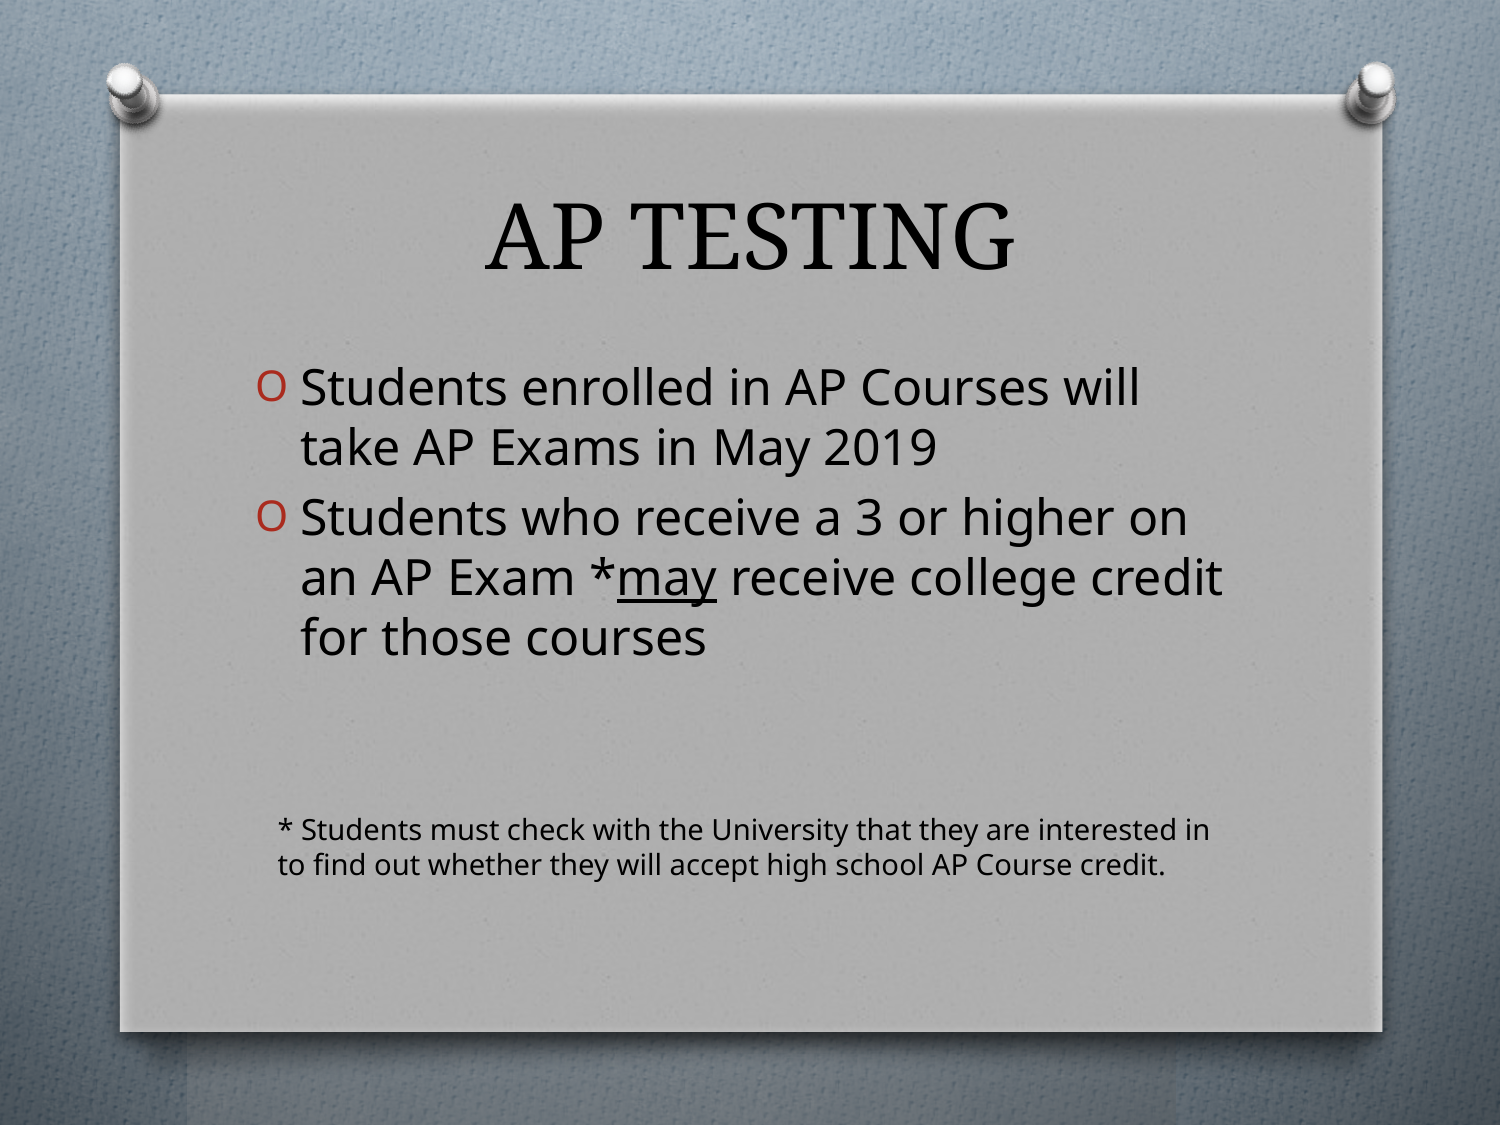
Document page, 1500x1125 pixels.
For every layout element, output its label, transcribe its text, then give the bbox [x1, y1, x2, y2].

title AP TESTING [179, 134, 1323, 332]
list Students enrolled in AP Courses will take AP Exams in May 2019 Students who receive a 3 or higher on an AP Exam *may receive college credit for those courses * Students must check with the University that they are interested in to find out whether they will accept high school AP Course credit. [240, 347, 1257, 939]
picture [75, 29, 198, 153]
picture [1317, 35, 1439, 156]
